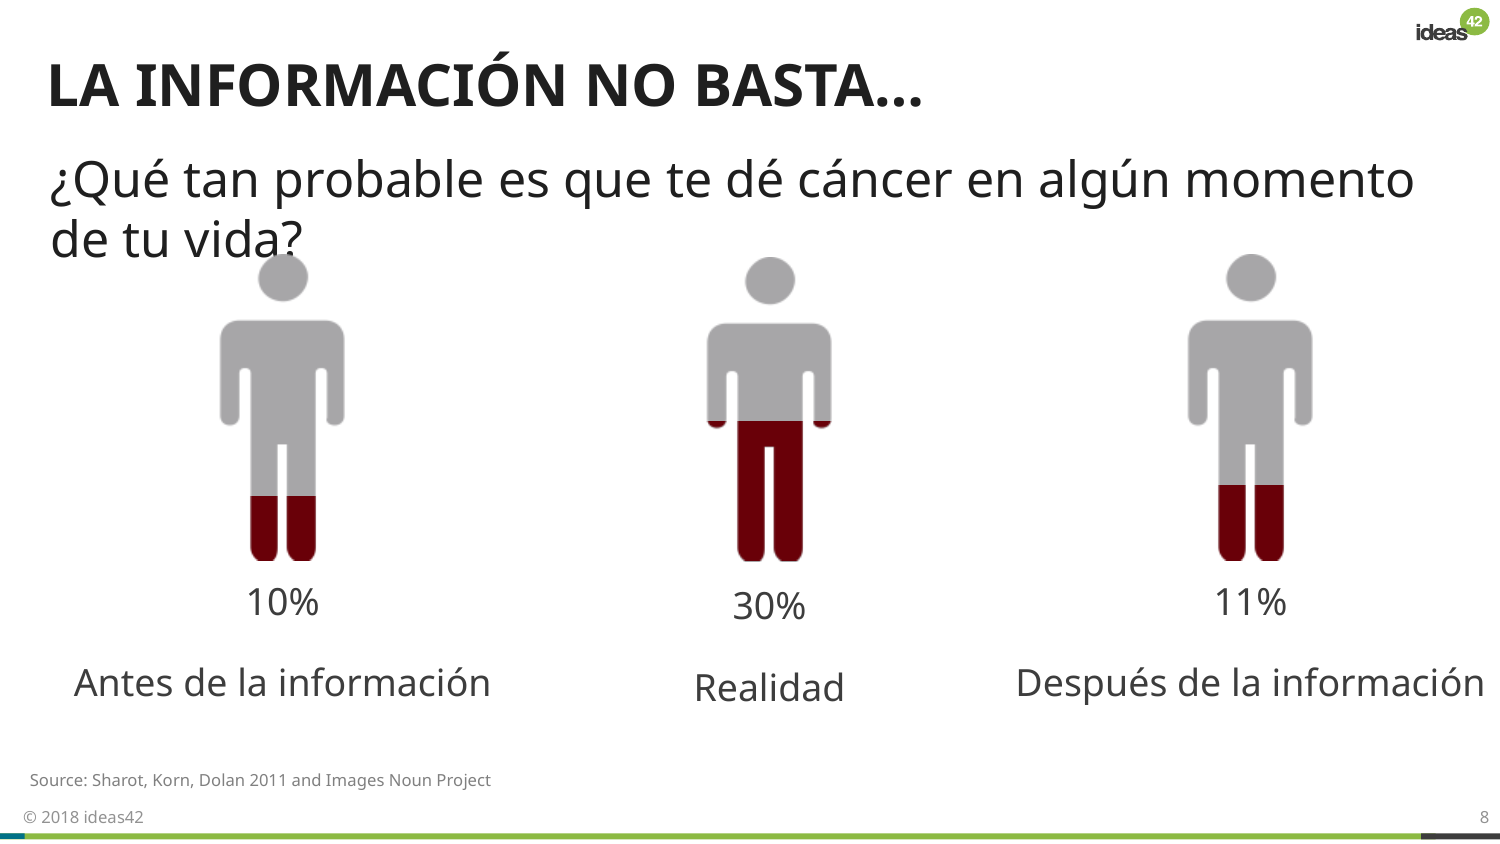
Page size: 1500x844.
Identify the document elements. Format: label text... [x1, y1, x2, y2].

text_box ¿Qué tan probable es que te dé cáncer en algún momento de tu vida? [36, 140, 1479, 275]
text_box Antes de la información [58, 651, 507, 712]
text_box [1036, 253, 1465, 713]
text_box 10% [155, 583, 410, 631]
list Source: Sharot, Korn, Dolan 2011 and Images Noun Project [29, 763, 736, 798]
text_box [617, 257, 922, 718]
picture [130, 253, 435, 583]
title La Información no basta… [46, 55, 1455, 140]
